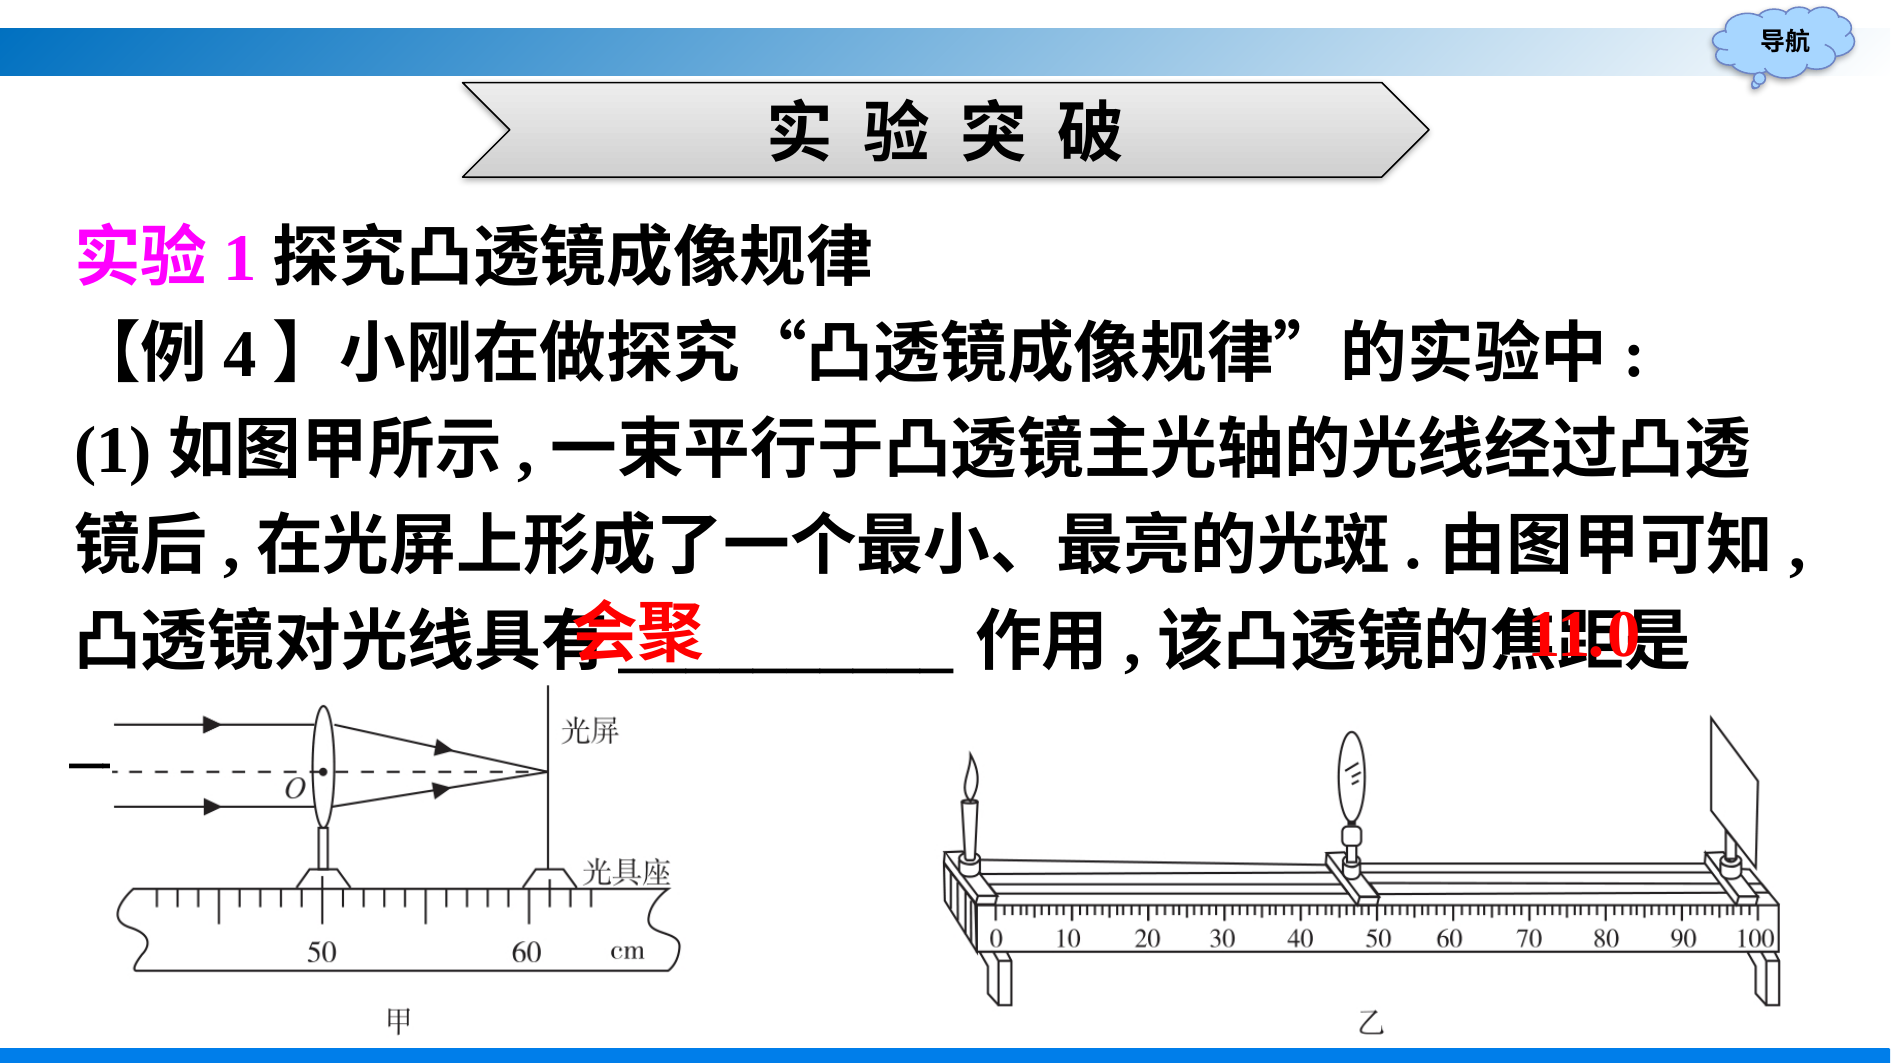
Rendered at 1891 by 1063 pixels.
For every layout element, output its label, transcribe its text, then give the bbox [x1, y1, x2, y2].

text_box 实验1探究凸透镜成像规律 【例4】小刚在做探究“凸透镜成像规律”的实验中: (1)如图甲所示,一束平行于凸透镜主光轴的光线经过凸透镜后,在光屏上形成了一个最小、最亮的光斑.由图甲可知,凸透镜对光线具有__________作用,该凸透镜的焦距是______cm. [59, 190, 1833, 781]
picture [110, 685, 1782, 1040]
text_box 会聚 [556, 582, 720, 678]
text_box 11.0 [1512, 582, 1656, 678]
text_box 实 验 突 破 [461, 81, 1430, 178]
